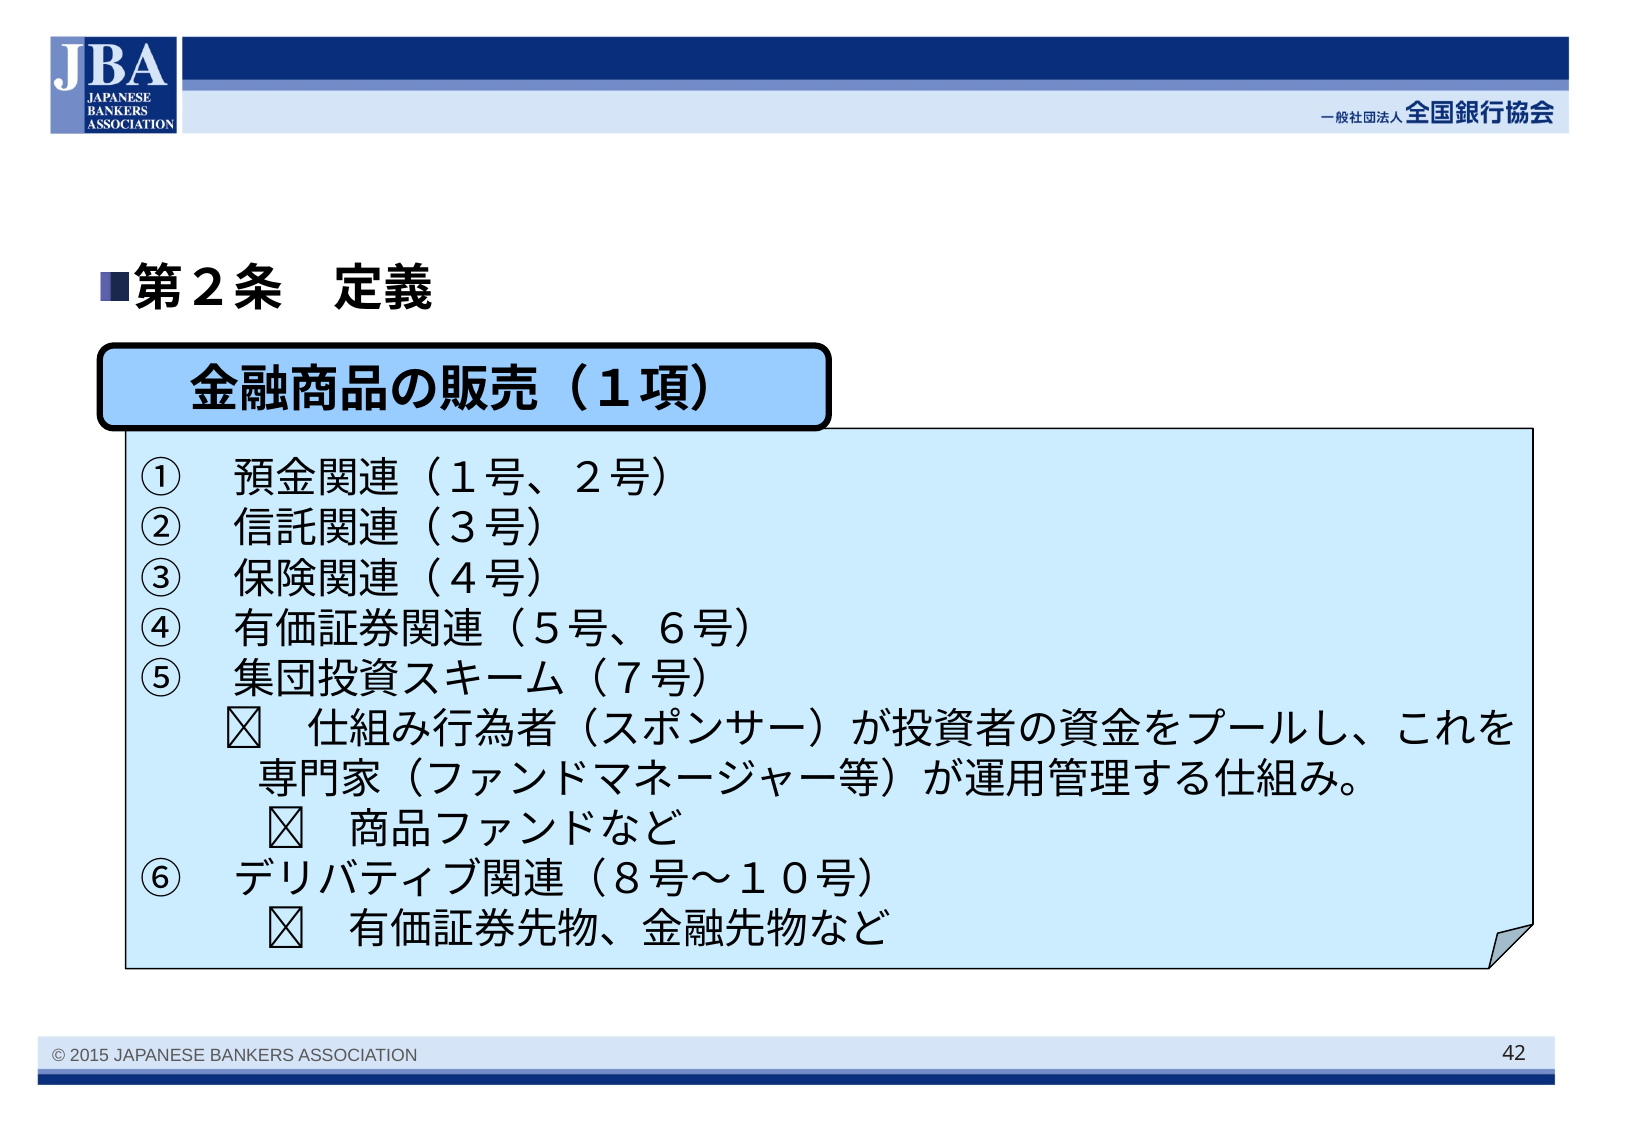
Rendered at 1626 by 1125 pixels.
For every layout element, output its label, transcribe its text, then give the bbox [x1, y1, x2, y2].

text_box 金融商品の販売（１項） [99, 345, 829, 429]
picture [13, 0, 1606, 150]
picture [96, 268, 133, 304]
picture [0, 1023, 1592, 1121]
text_box ① 預金関連（１号、２号） ② 信託関連（３号） ③ 保険関連（４号） ④ 有価証券関連（５号、６号） ⑤ 集団投資スキーム（７号）  仕組み行為者（スポンサー）が投資者の資金をプールし、これを専門家（ファンドマネージャー等）が運用管理する仕組み。  商品ファンドなど ⑥ デリバティブ関連（８号～１０号）  有価証券先物、金融先物など [125, 428, 1534, 969]
list 第２条 定義 [81, 254, 1544, 328]
